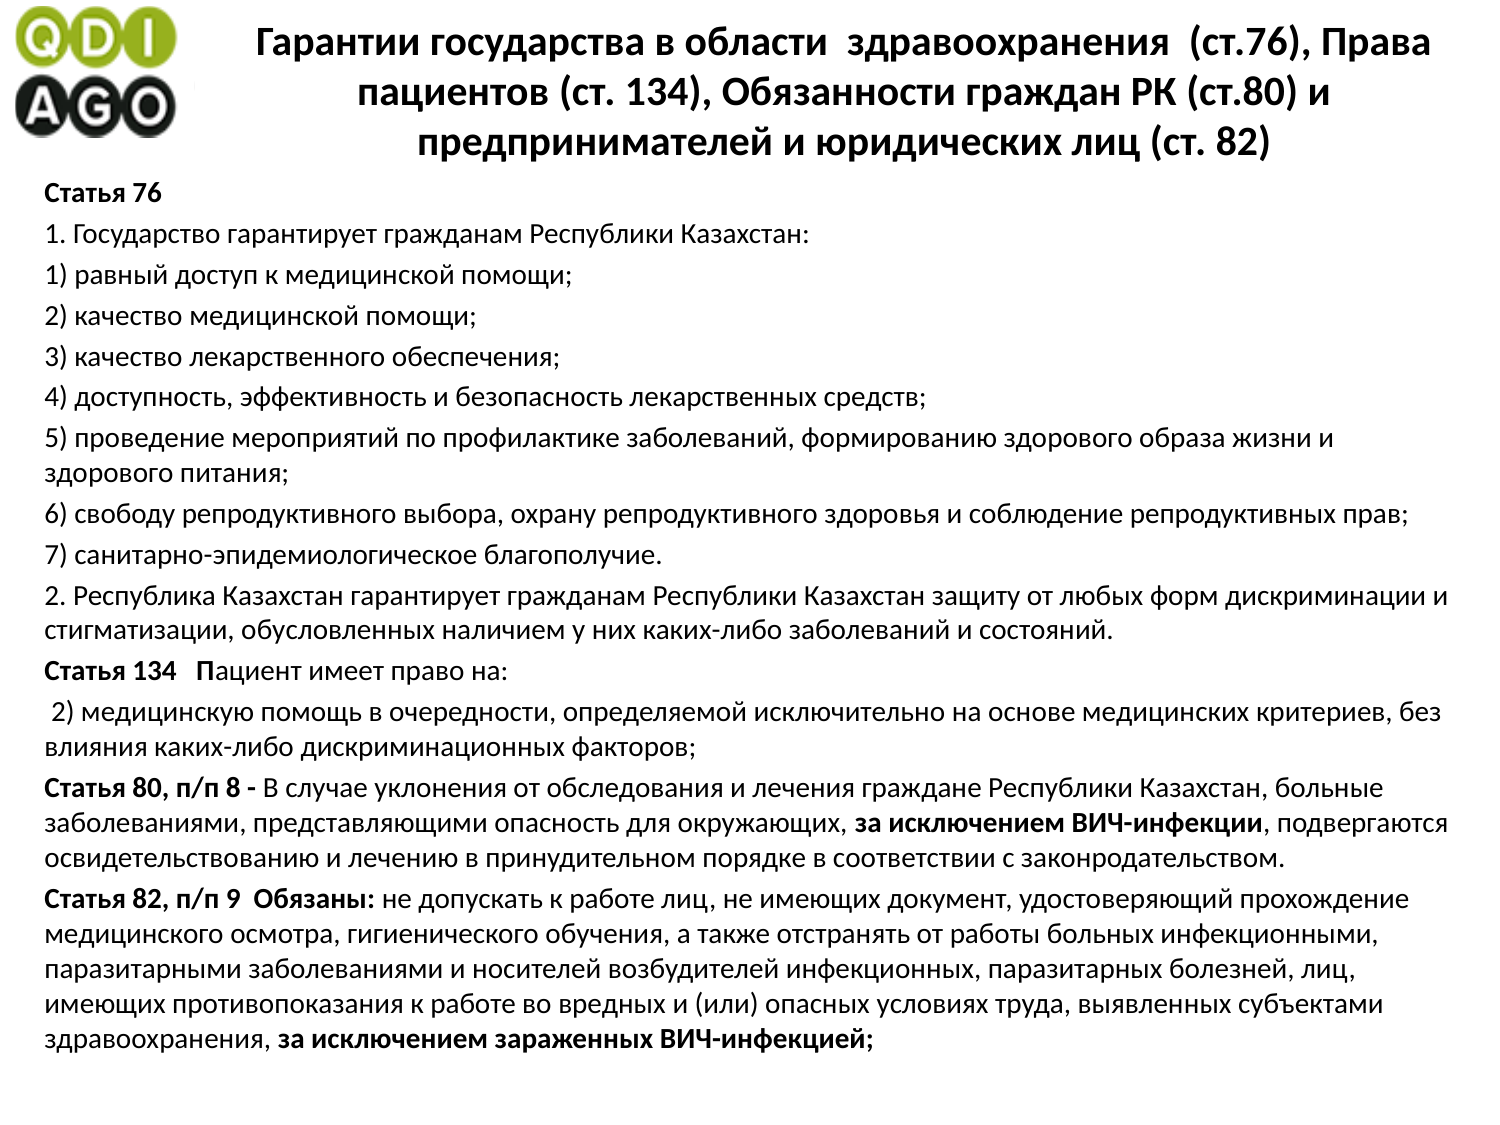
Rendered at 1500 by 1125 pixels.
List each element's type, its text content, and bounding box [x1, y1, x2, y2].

picture [15, 6, 195, 139]
title Гарантии государства в области здравоохранения (ст.76), Права пациентов (ст. 134), Обязанности граждан РК (ст.80) и предпринимателей и юридических лиц (ст. 82) [200, 36, 1489, 141]
list Статья 76 1. Государство гарантирует гражданам Республики Казахстан: 1) равный доступ к медицинской помощи; 2) качество медицинской помощи; 3) качество лекарственного обеспечения; 4) доступность, эффективность и безопасность лекарственных средств; 5) проведение мероприятий по профилактике заболеваний, формированию здорового образа жизни и здорового питания; 6) свободу репродуктивного выбора, охрану репродуктивного здоровья и соблюдение репродуктивных прав; 7) санитарно-эпидемиологическое благополучие. 2. Республика Казахстан гарантирует гражданам Республики Казахстан защиту от любых форм дискриминации и стигматизации, обусловленных наличием у них каких-либо заболеваний и состояний. Статья 134 Пациент имеет право на: 2) медицинскую помощь в очередности, определяемой исключительно на основе медицинских критериев, без влияния каких-либо дискриминационных факторов; Статья 80, п/п 8 - В случае уклонения от обследования и лечения граждане Республики Казахстан, больные заболеваниями, представляющими опасность для окружающих, за исключением ВИЧ-инфекции, подвергаются освидетельствованию и лечению в принудительном порядке в соответствии с законродательством. Статья 82, п/п 9 Обязаны: не допускать к работе лиц, не имеющих документ, удостоверяющий прохождение медицинского осмотра, гигиенического обучения, а также отстранять от работы больных инфекционными, паразитарными заболеваниями и носителей возбудителей инфекционных, паразитарных болезней, лиц, имеющих противопоказания к работе во вредных и (или) опасных условиях труда, выявленных субъектами здравоохранения, за исключением зараженных ВИЧ-инфекцией; [29, 125, 1471, 1125]
